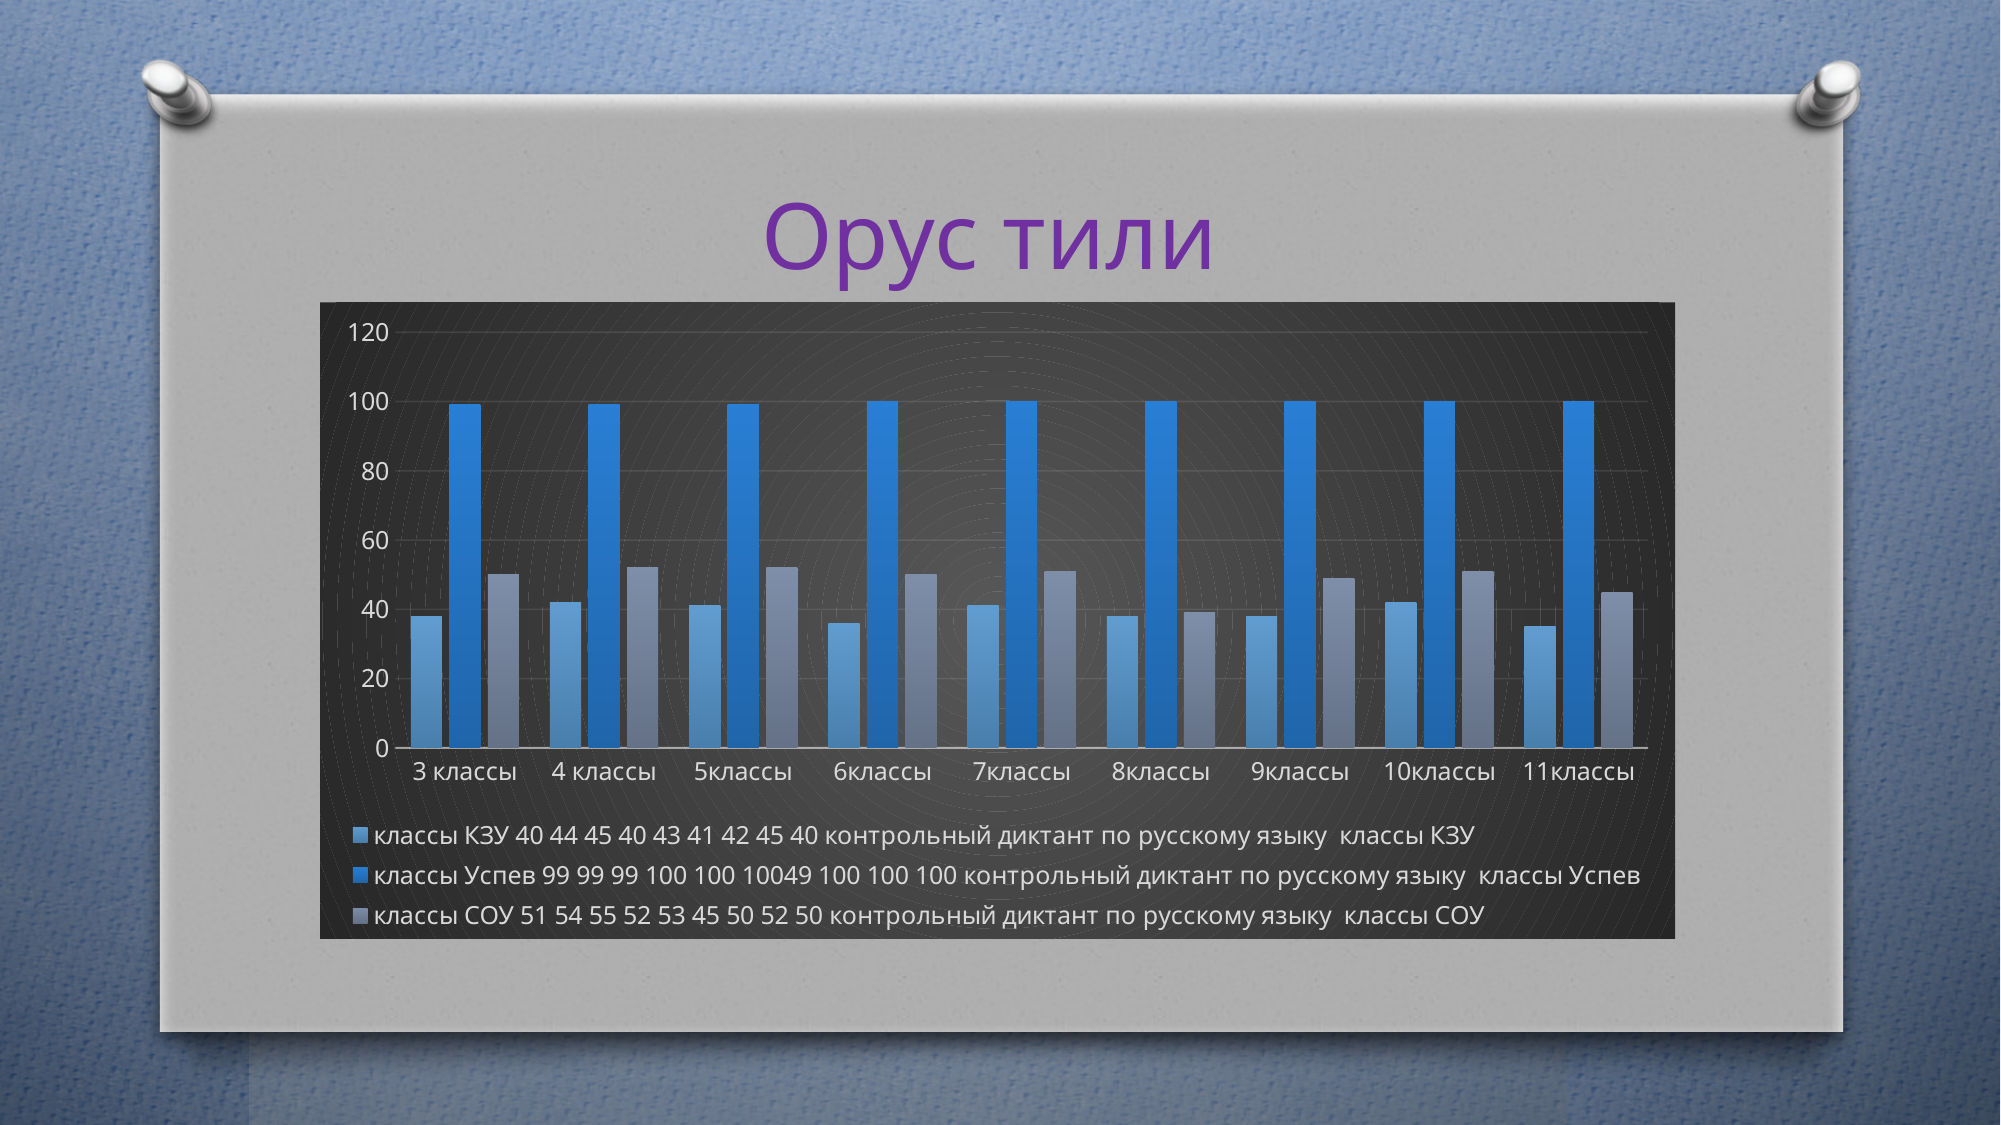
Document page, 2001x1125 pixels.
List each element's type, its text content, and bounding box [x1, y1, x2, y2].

picture [1764, 30, 1911, 161]
chart [319, 302, 1676, 940]
picture [107, 24, 256, 158]
title Орус тили [239, 134, 1763, 332]
